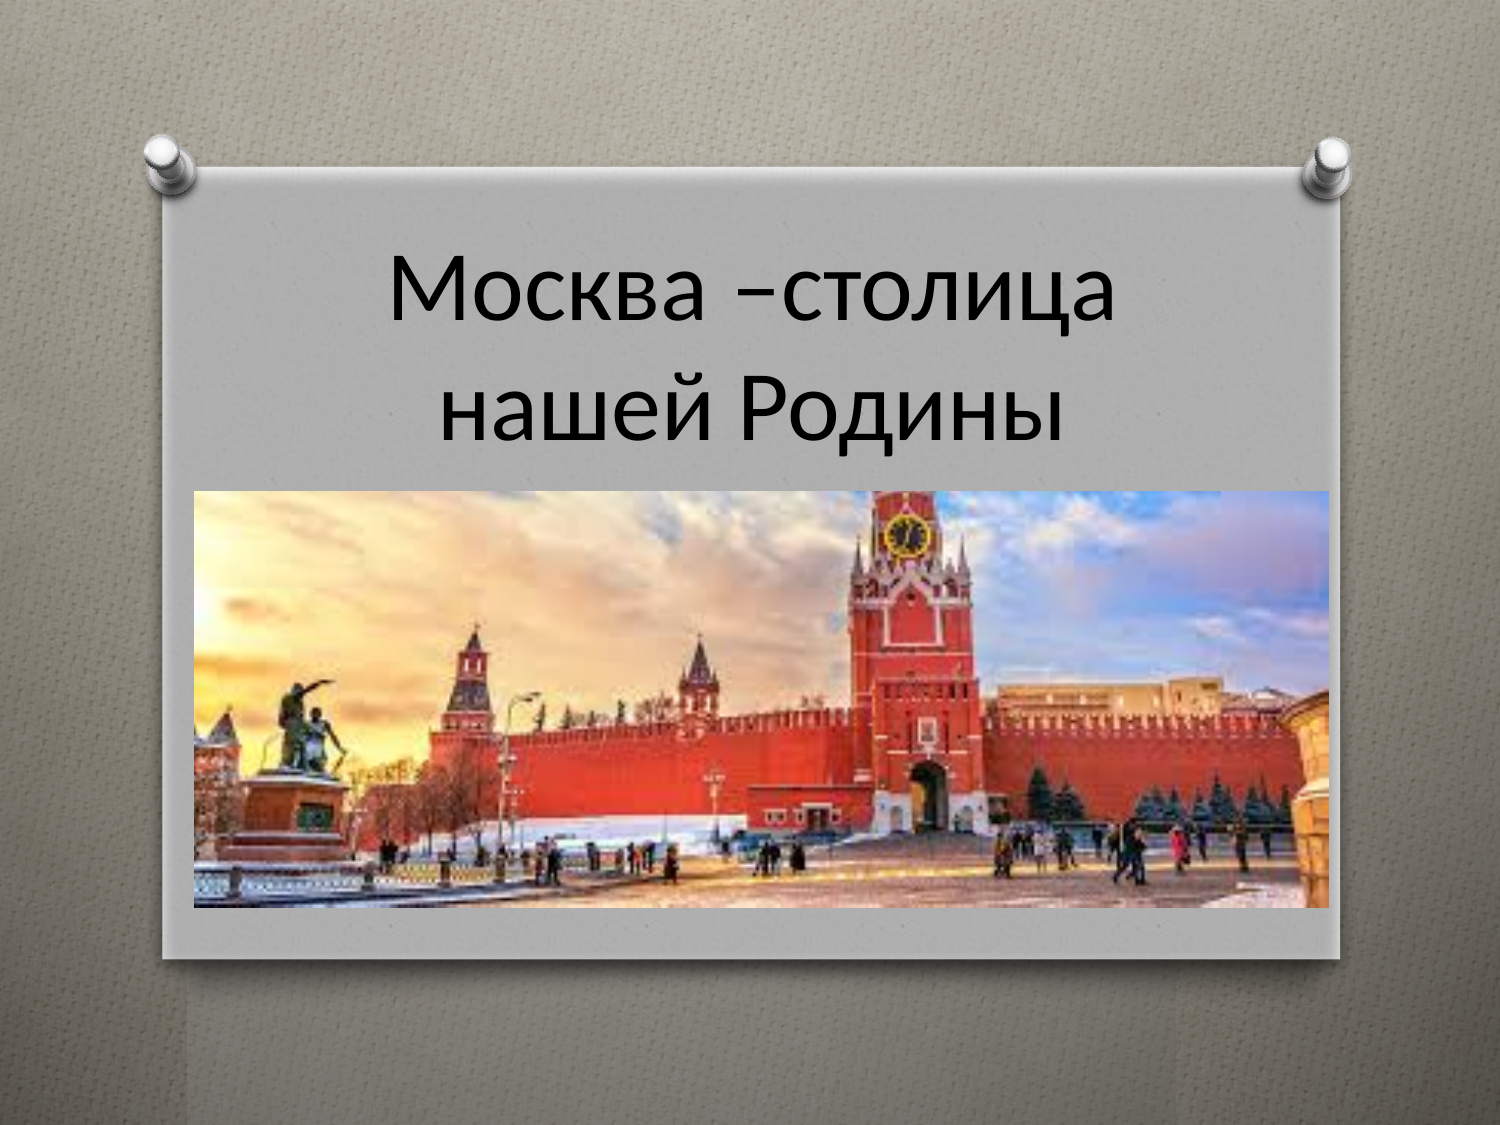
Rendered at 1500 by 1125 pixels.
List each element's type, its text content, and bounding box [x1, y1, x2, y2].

picture [1274, 109, 1396, 230]
title Москва –столица нашей Родины [283, 168, 1223, 468]
picture [194, 491, 1329, 908]
picture [112, 100, 235, 224]
